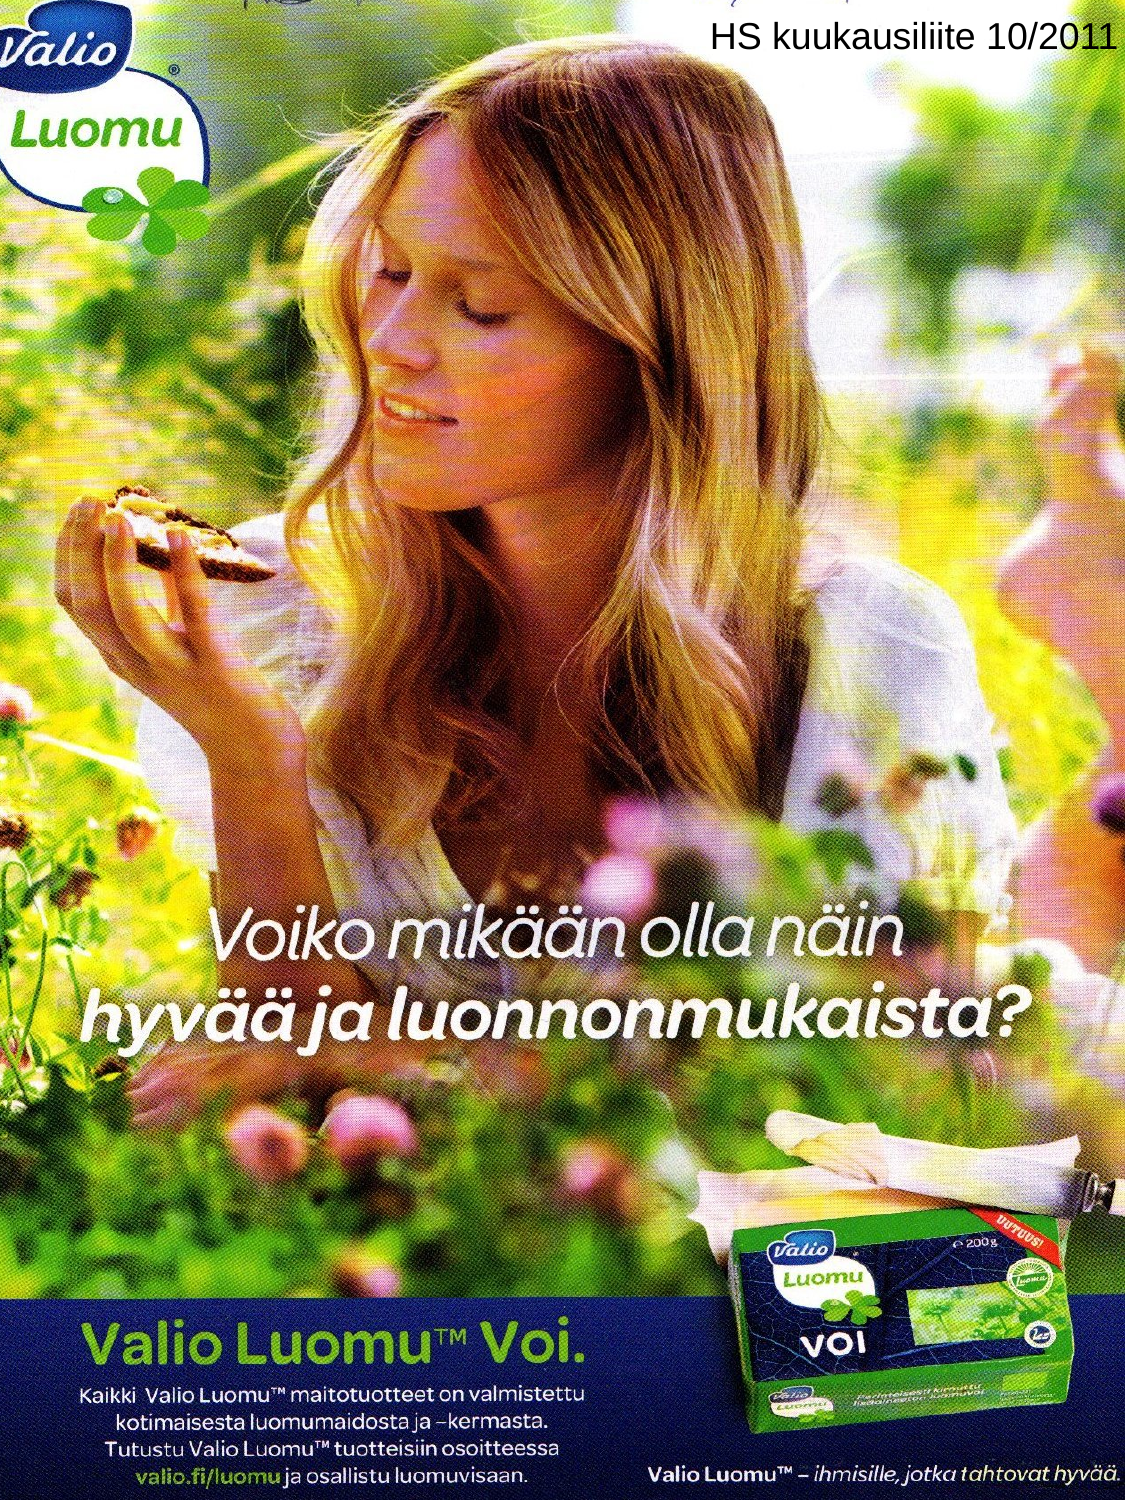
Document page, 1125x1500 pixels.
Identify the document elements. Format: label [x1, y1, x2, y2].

list [0, 0, 1125, 1500]
